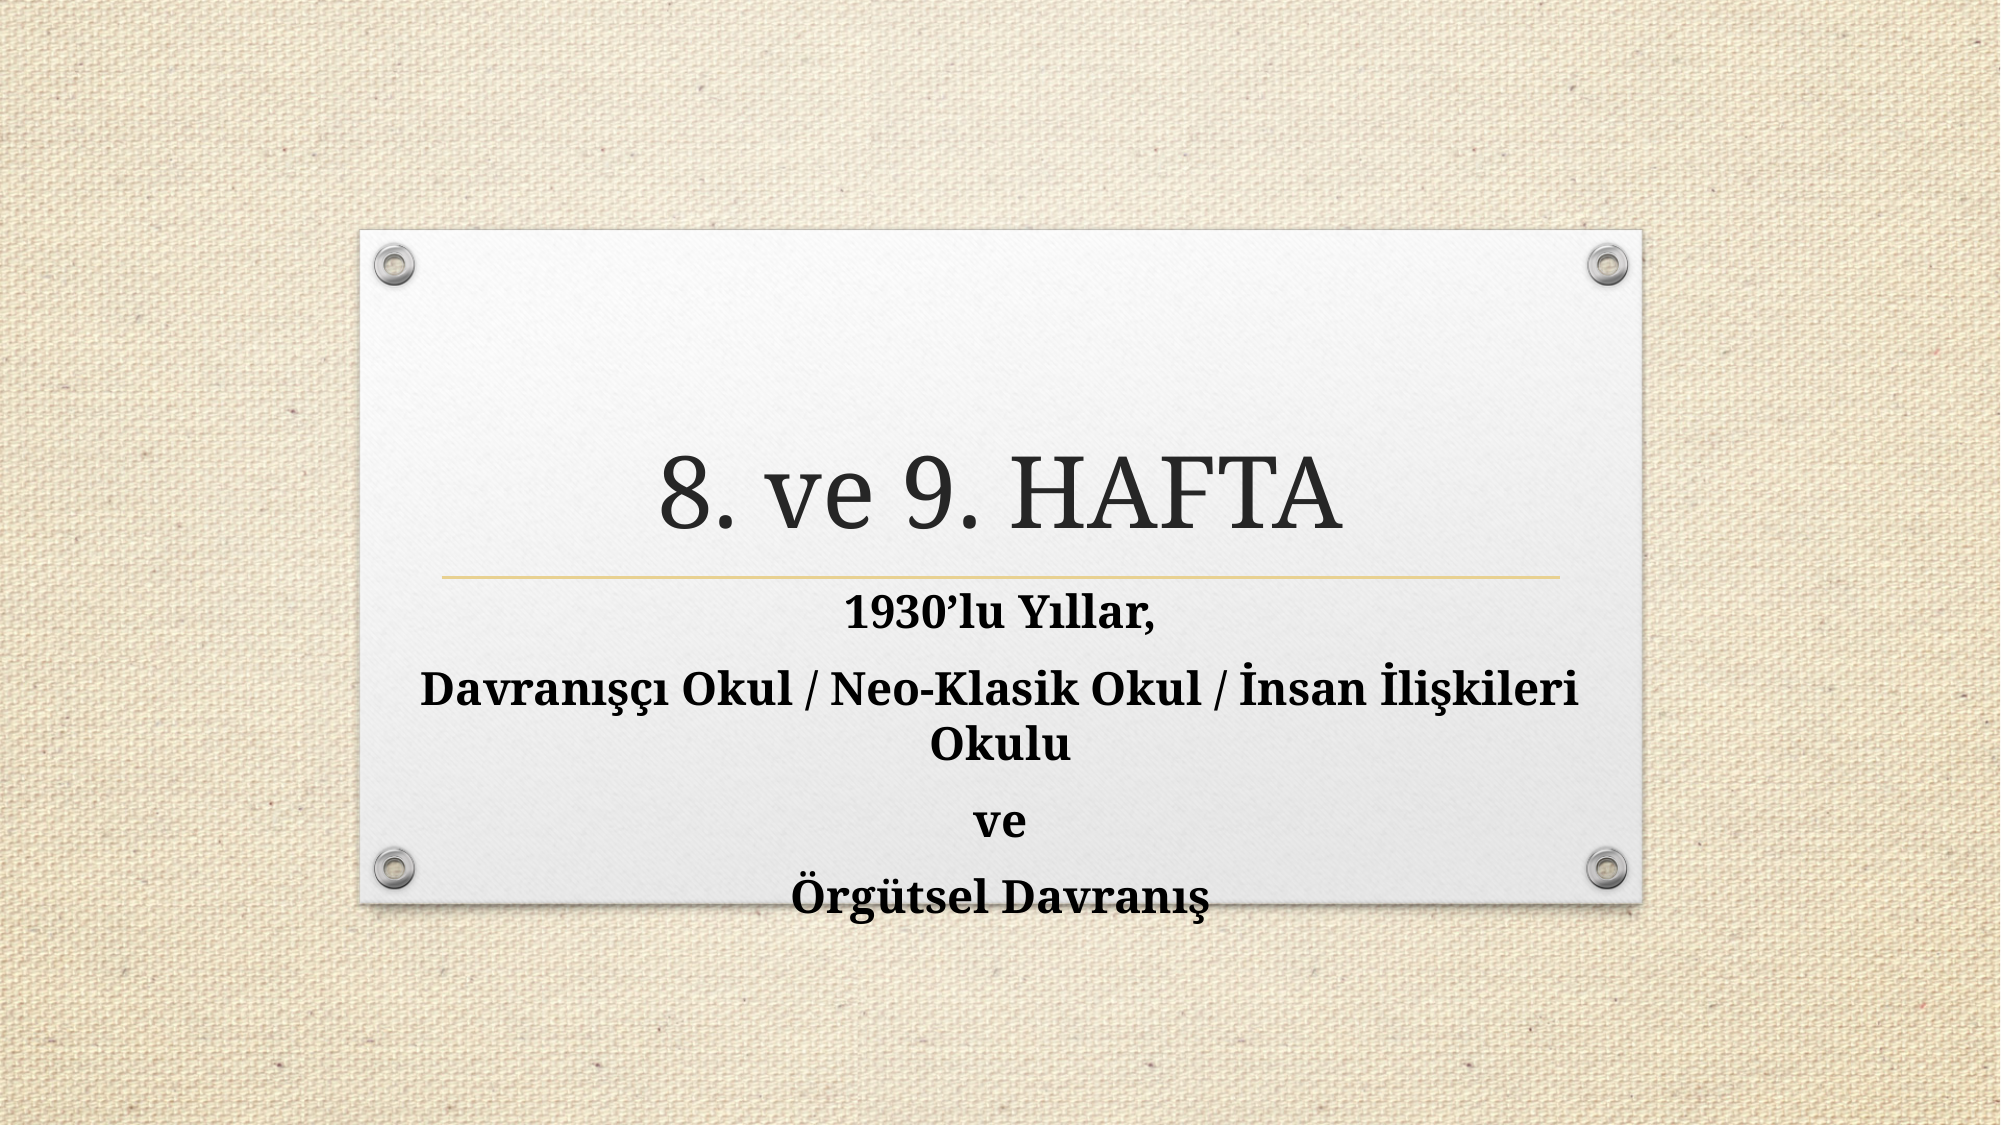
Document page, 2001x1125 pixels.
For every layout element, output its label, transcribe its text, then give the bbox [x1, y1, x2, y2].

title 8. ve 9. HAFTA [441, 306, 1560, 556]
picture [0, 0, 2001, 1125]
subtitle 1930’lu Yıllar, Davranışçı Okul / Neo-Klasik Okul / İnsan İlişkileri Okulu ve Örgütsel Davranış [359, 575, 1642, 831]
